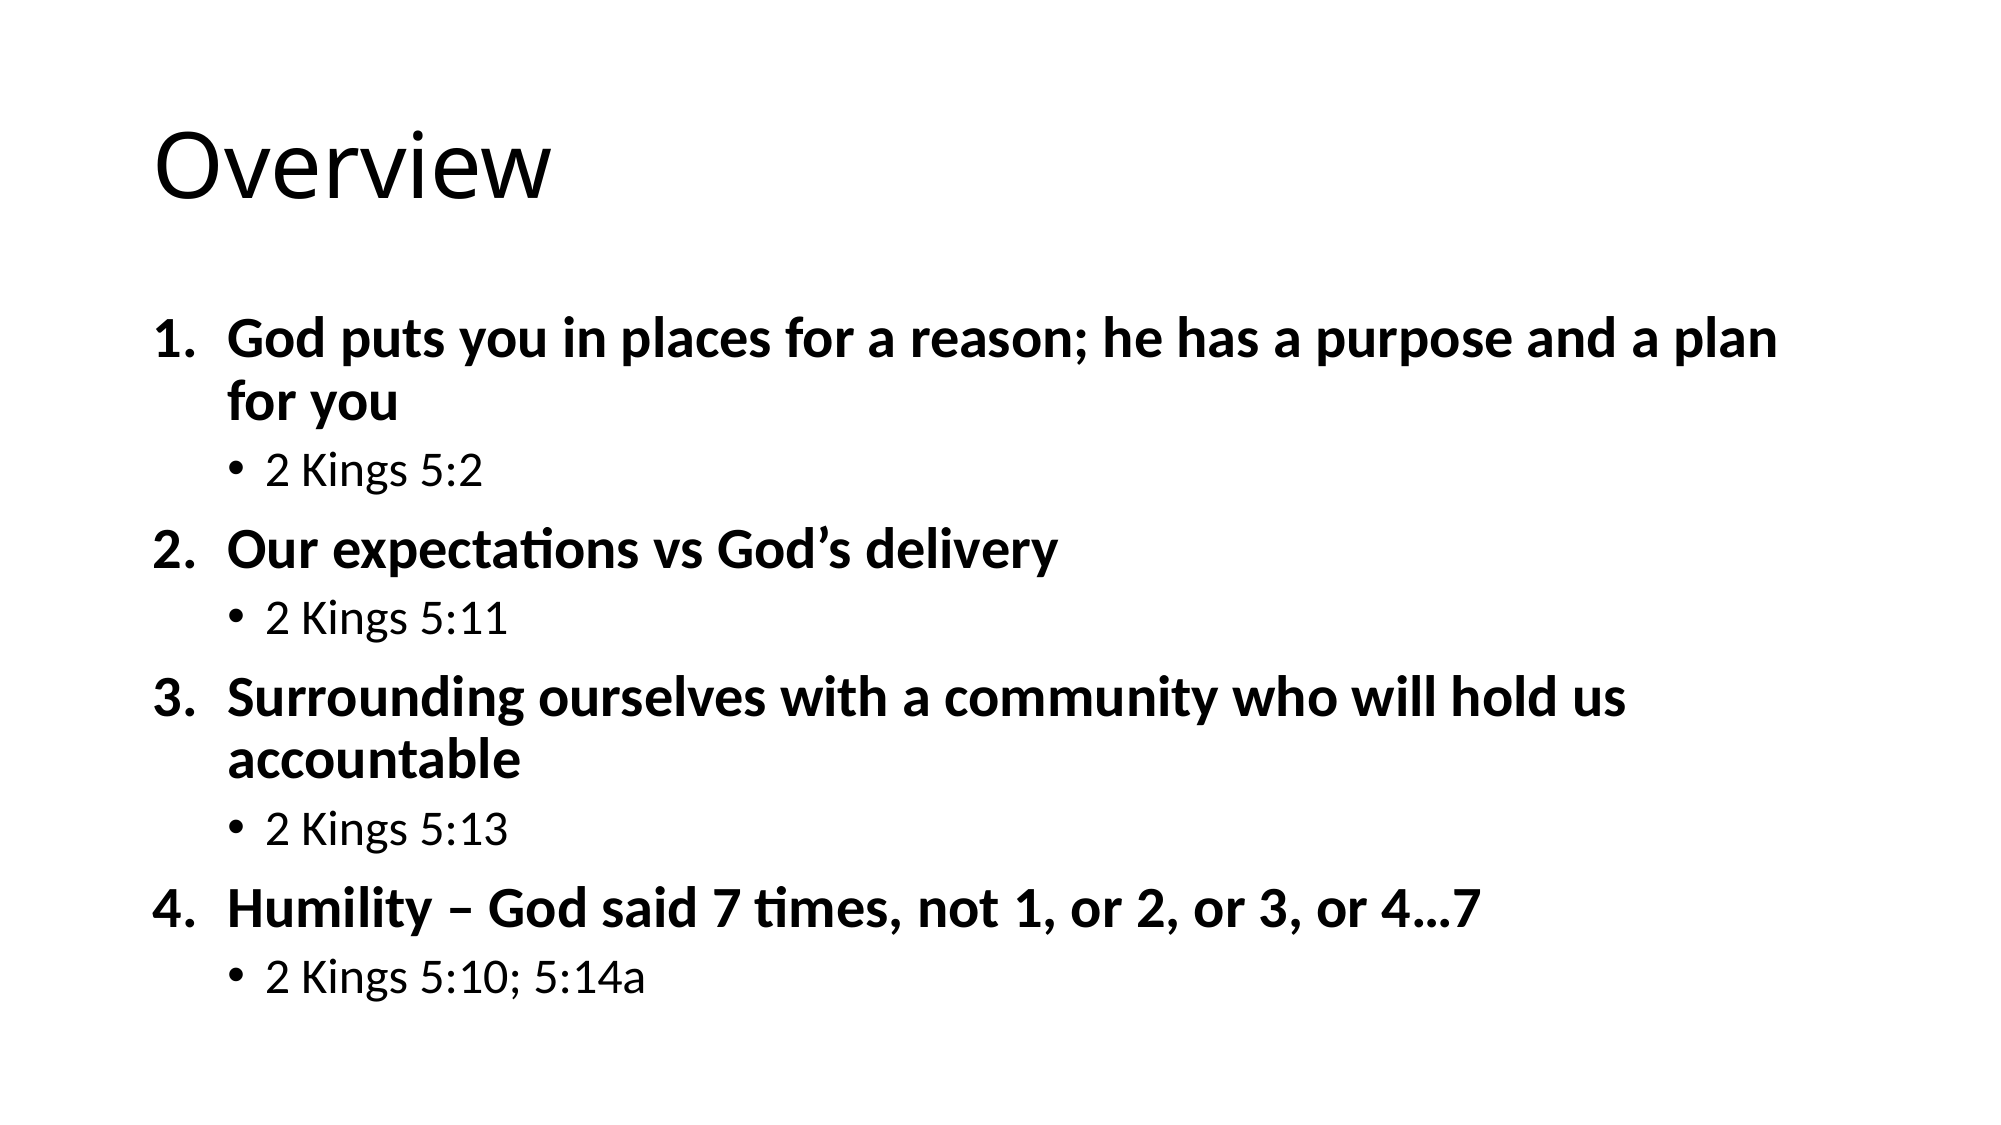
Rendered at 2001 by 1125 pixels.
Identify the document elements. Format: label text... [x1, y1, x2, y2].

list God puts you in places for a reason; he has a purpose and a plan for you 2 Kings 5:2 Our expectations vs God’s delivery 2 Kings 5:11 Surrounding ourselves with a community who will hold us accountable 2 Kings 5:13 Humility – God said 7 times, not 1, or 2, or 3, or 4…7 2 Kings 5:10; 5:14a [137, 299, 1863, 1014]
title Overview [137, 59, 1863, 278]
